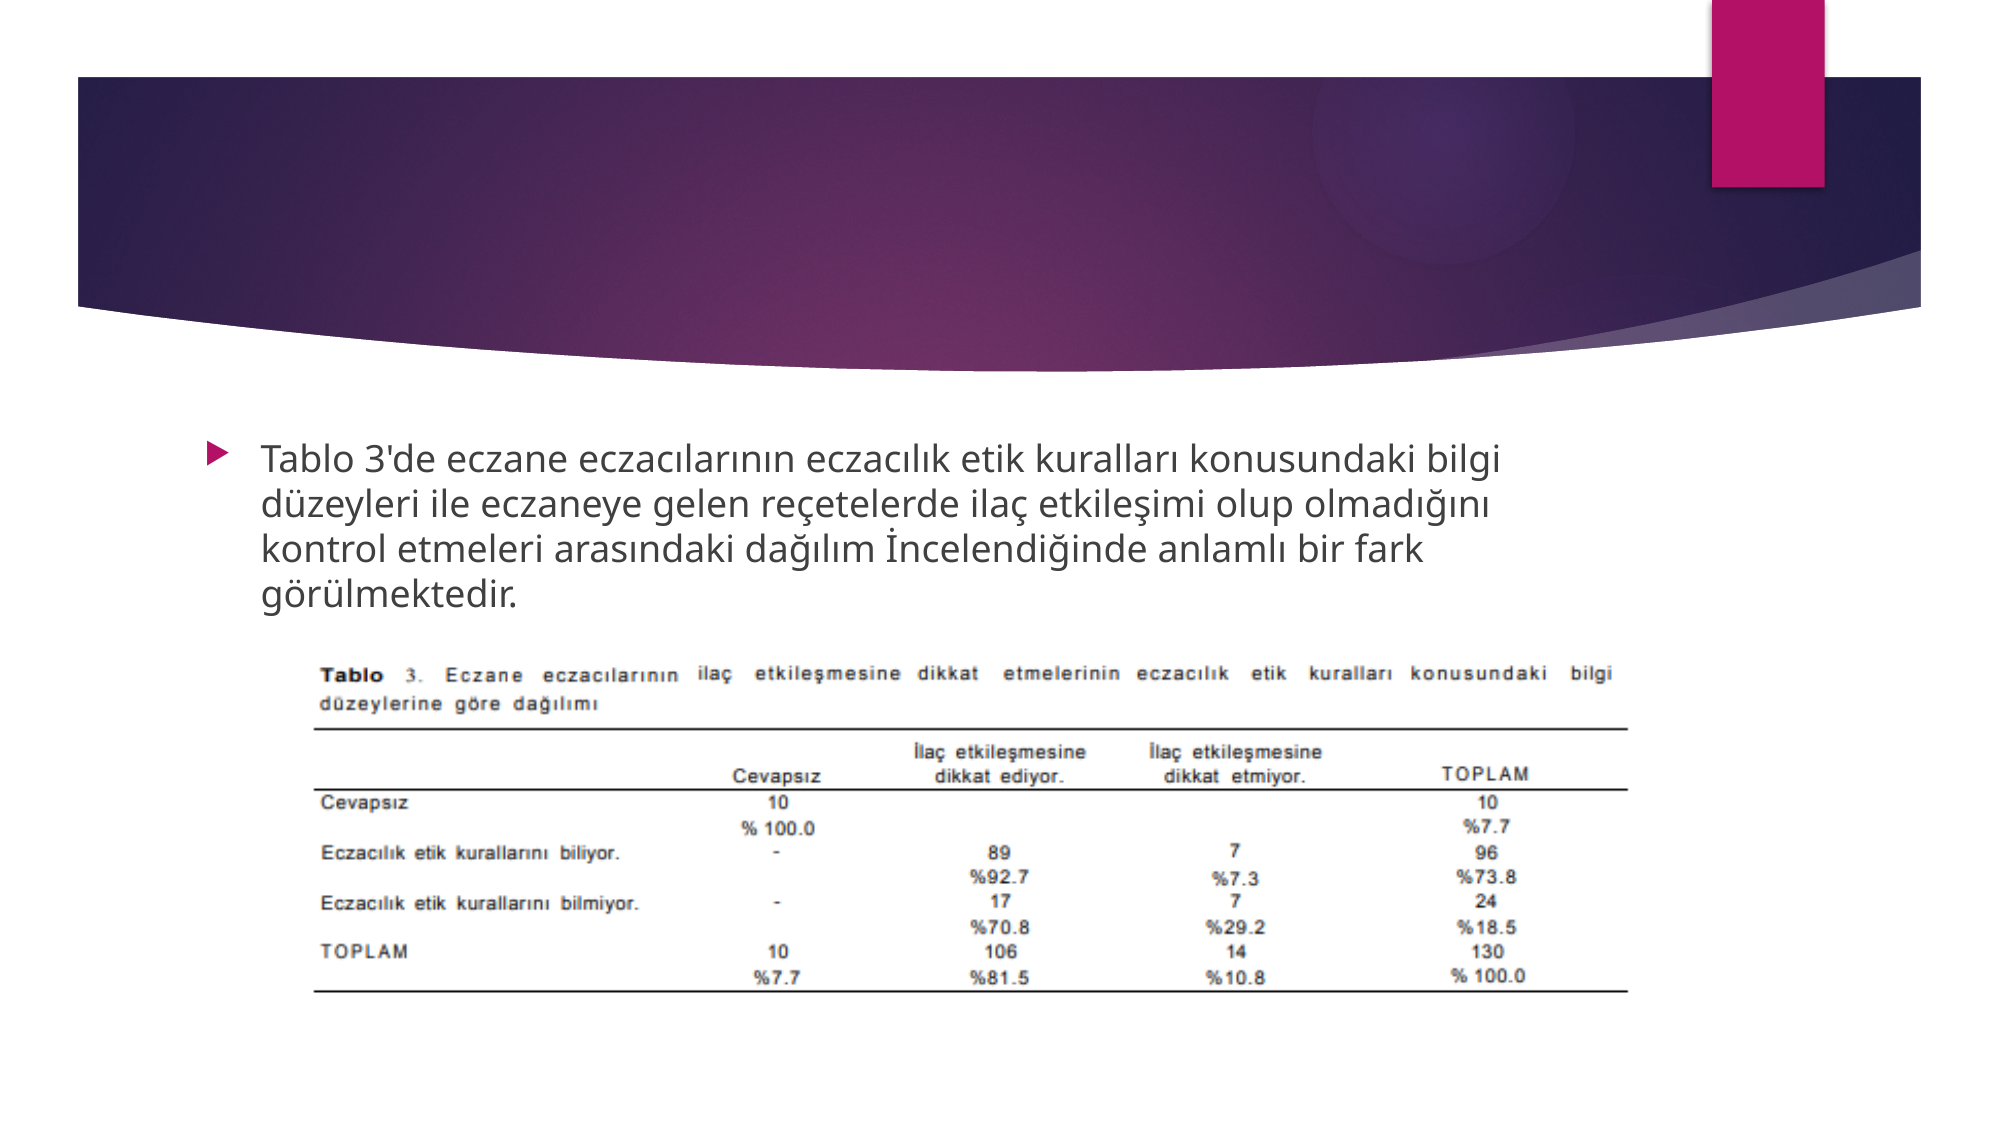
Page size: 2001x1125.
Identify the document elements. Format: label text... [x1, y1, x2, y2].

list Tablo 3'de eczane eczacılarının eczacılık etik kuralları konusundaki bilgi düzeyleri ile eczaneye gelen reçetelerde ilaç etkileşimi olup olmadığını kontrol etmeleri arasındaki dağılım İncelendiğinde anlamlı bir fark görülmektedir. [189, 427, 1638, 988]
picture [300, 655, 1649, 1001]
